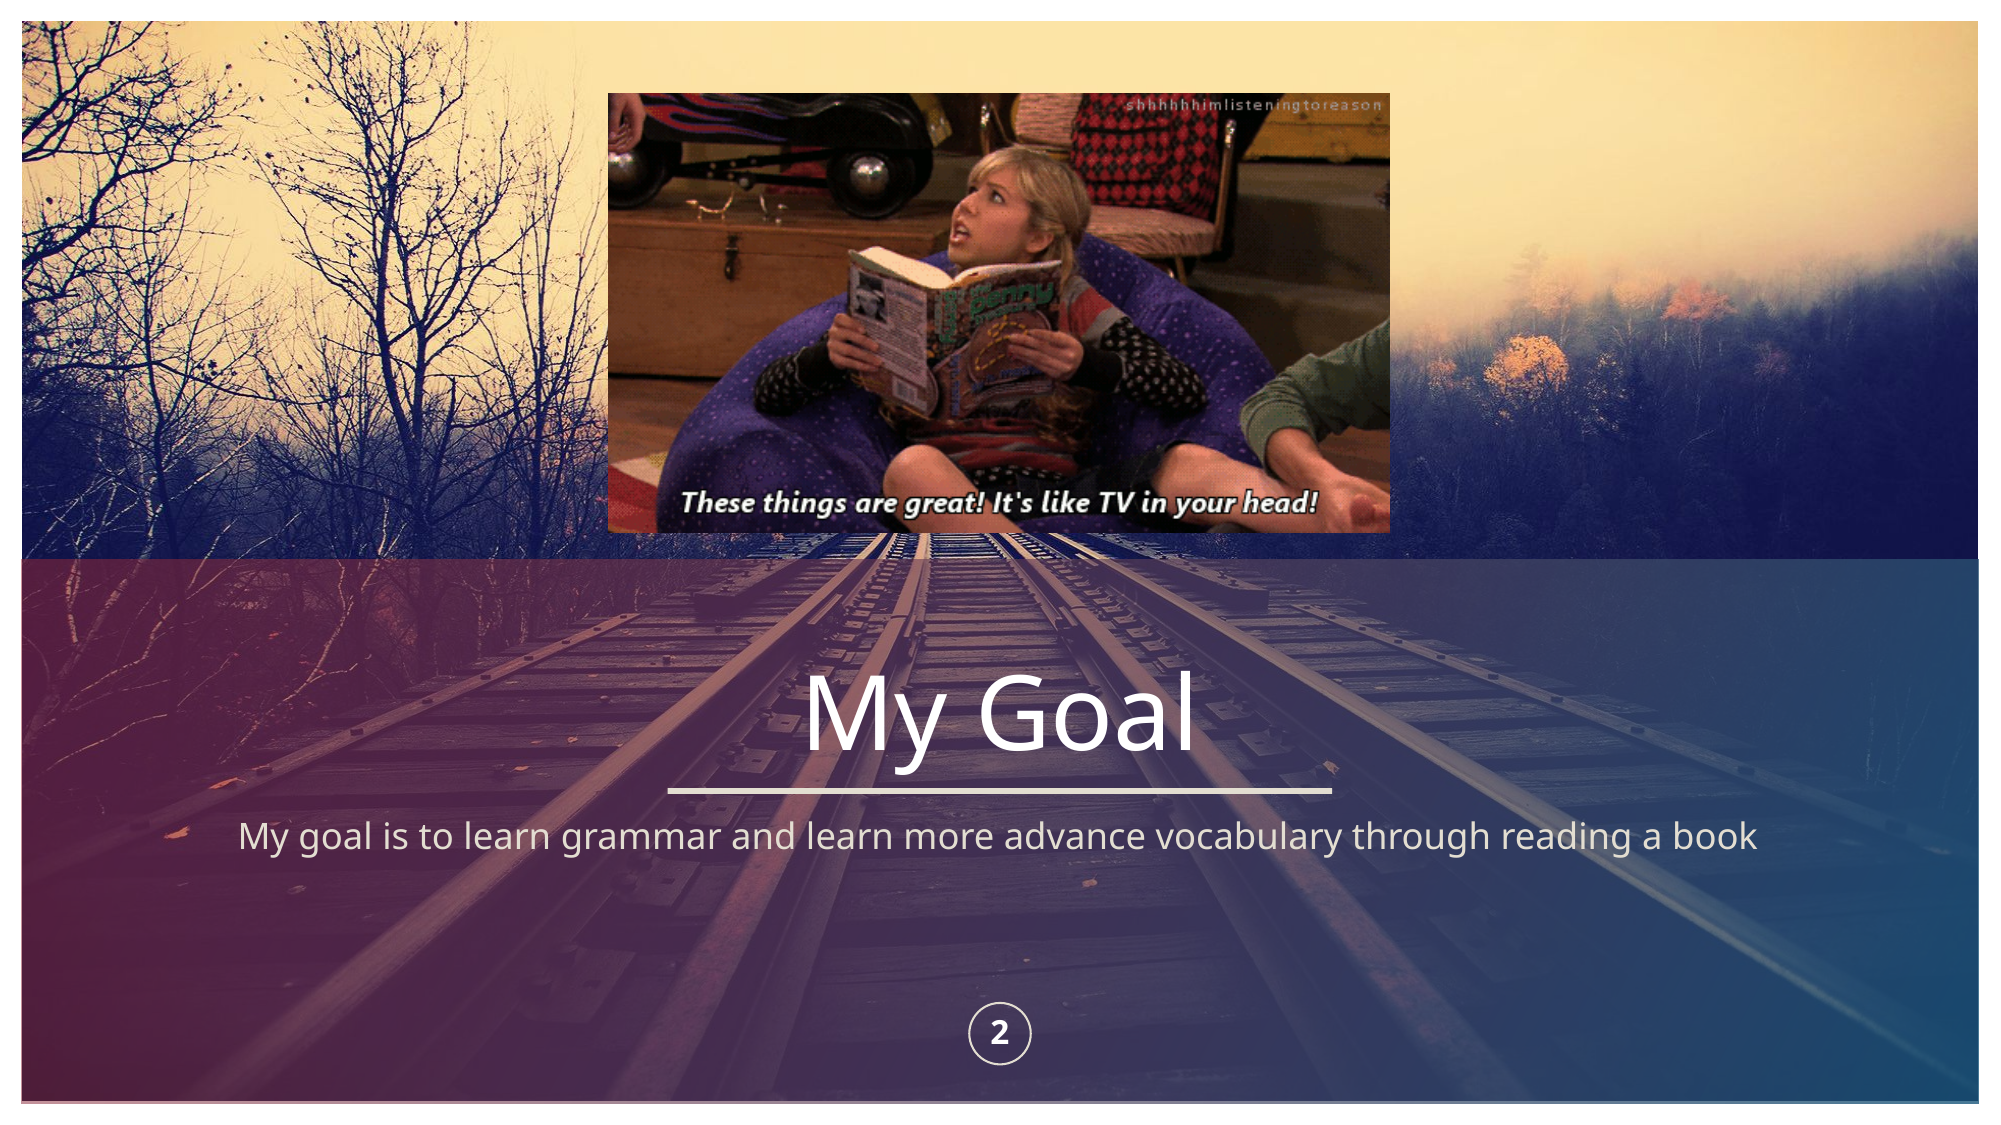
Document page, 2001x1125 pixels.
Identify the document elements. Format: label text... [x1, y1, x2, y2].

picture [22, 21, 1978, 559]
slide_number 2 [954, 1003, 1045, 1064]
title My Goal [137, 653, 1863, 782]
list My goal is to learn grammar and learn more advance vocabulary through reading a book [136, 810, 1862, 887]
